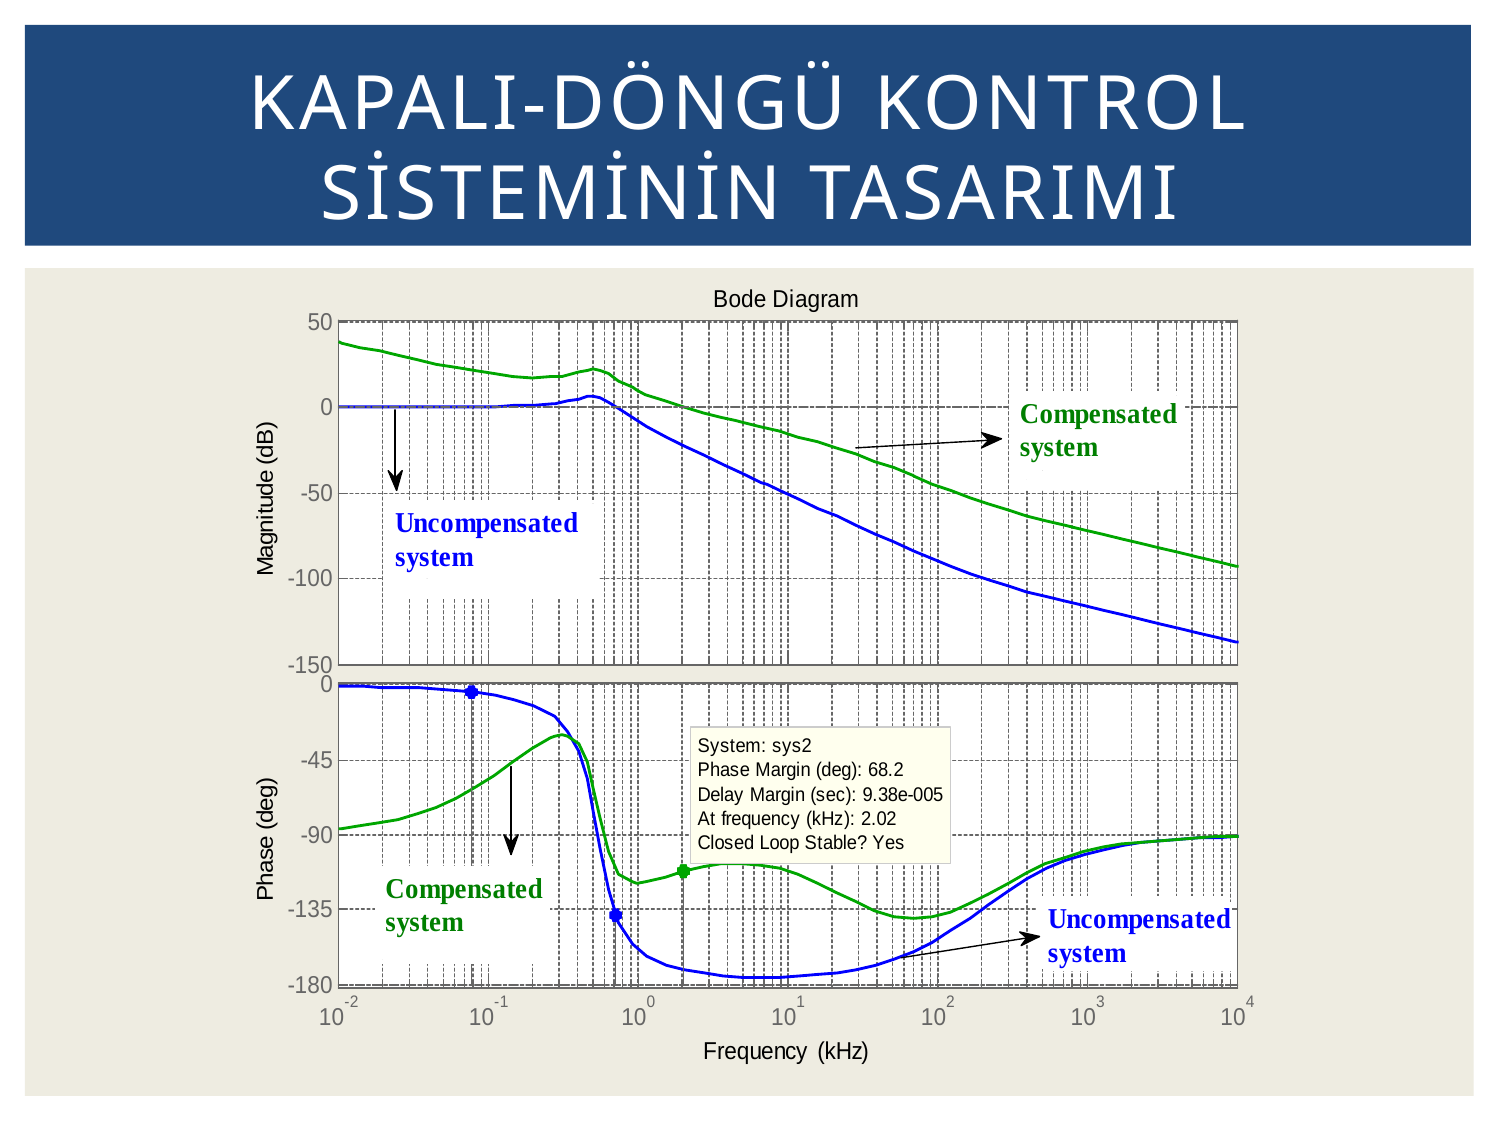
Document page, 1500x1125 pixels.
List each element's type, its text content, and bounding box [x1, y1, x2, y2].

title KAPALI-DÖNGÜ KONTROL SİSTEMİNİN TASARIMI [62, 58, 1438, 232]
picture [241, 284, 1259, 1083]
